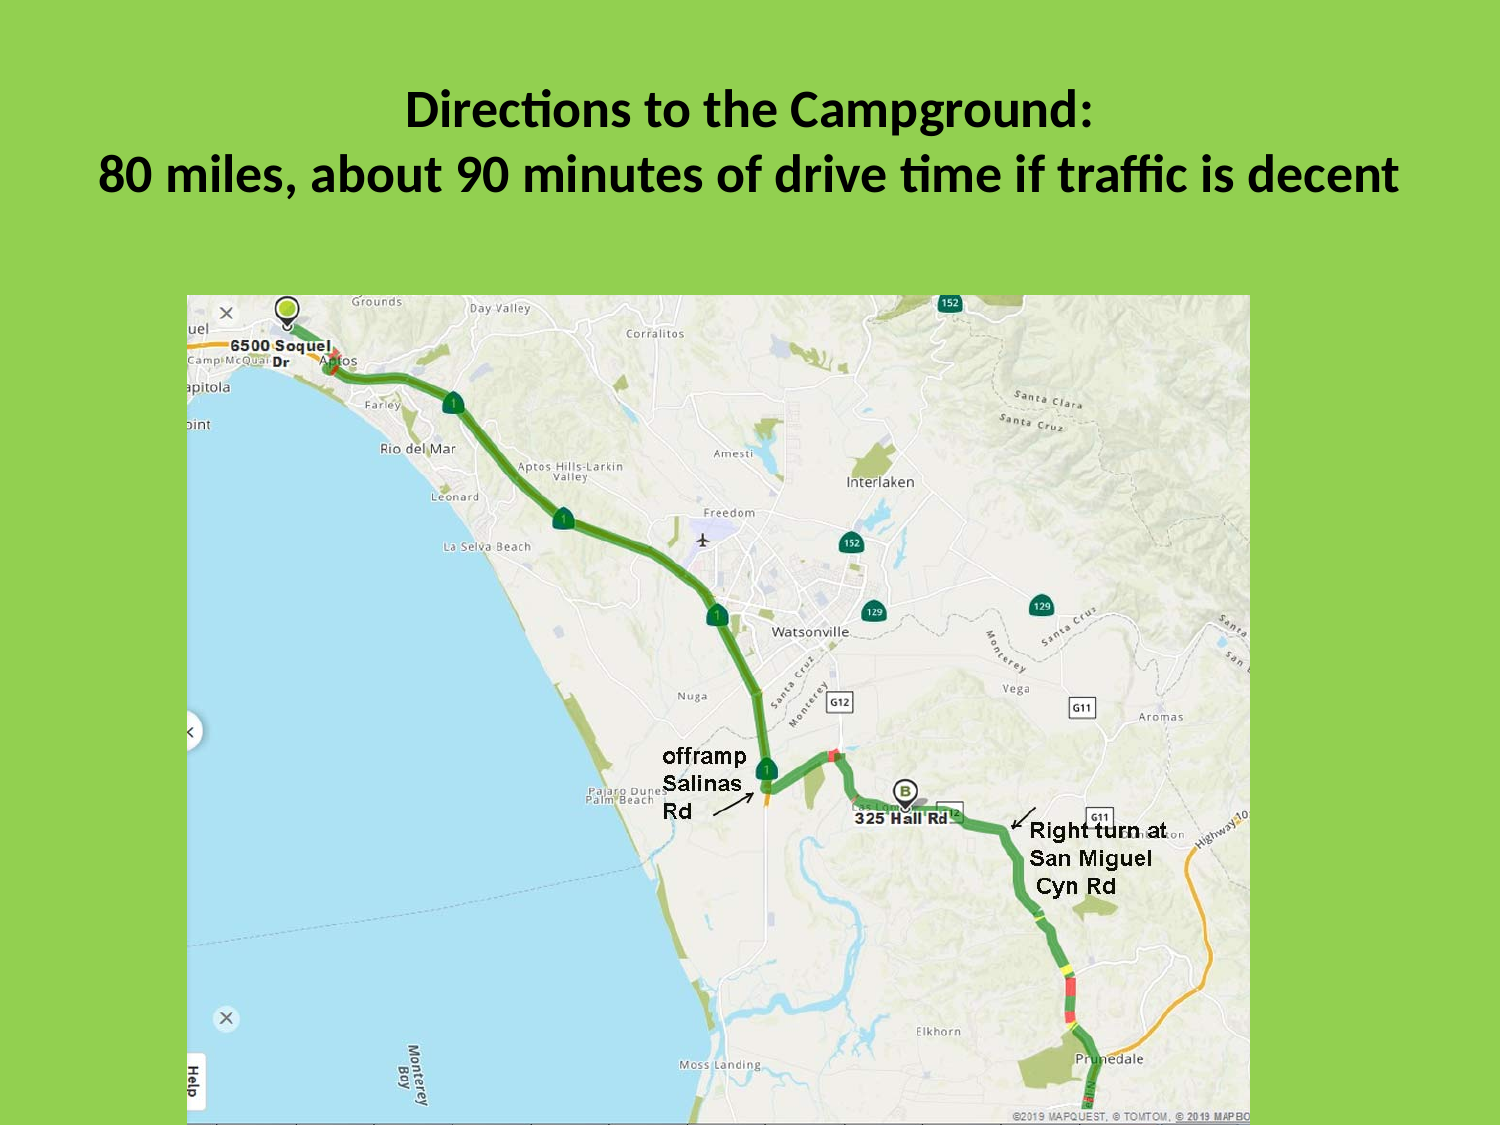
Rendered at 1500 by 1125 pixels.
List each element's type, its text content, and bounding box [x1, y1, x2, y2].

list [187, 295, 1251, 1125]
title Directions to the Campground: 80 miles, about 90 minutes of drive time if traffic is decent [75, 45, 1425, 233]
